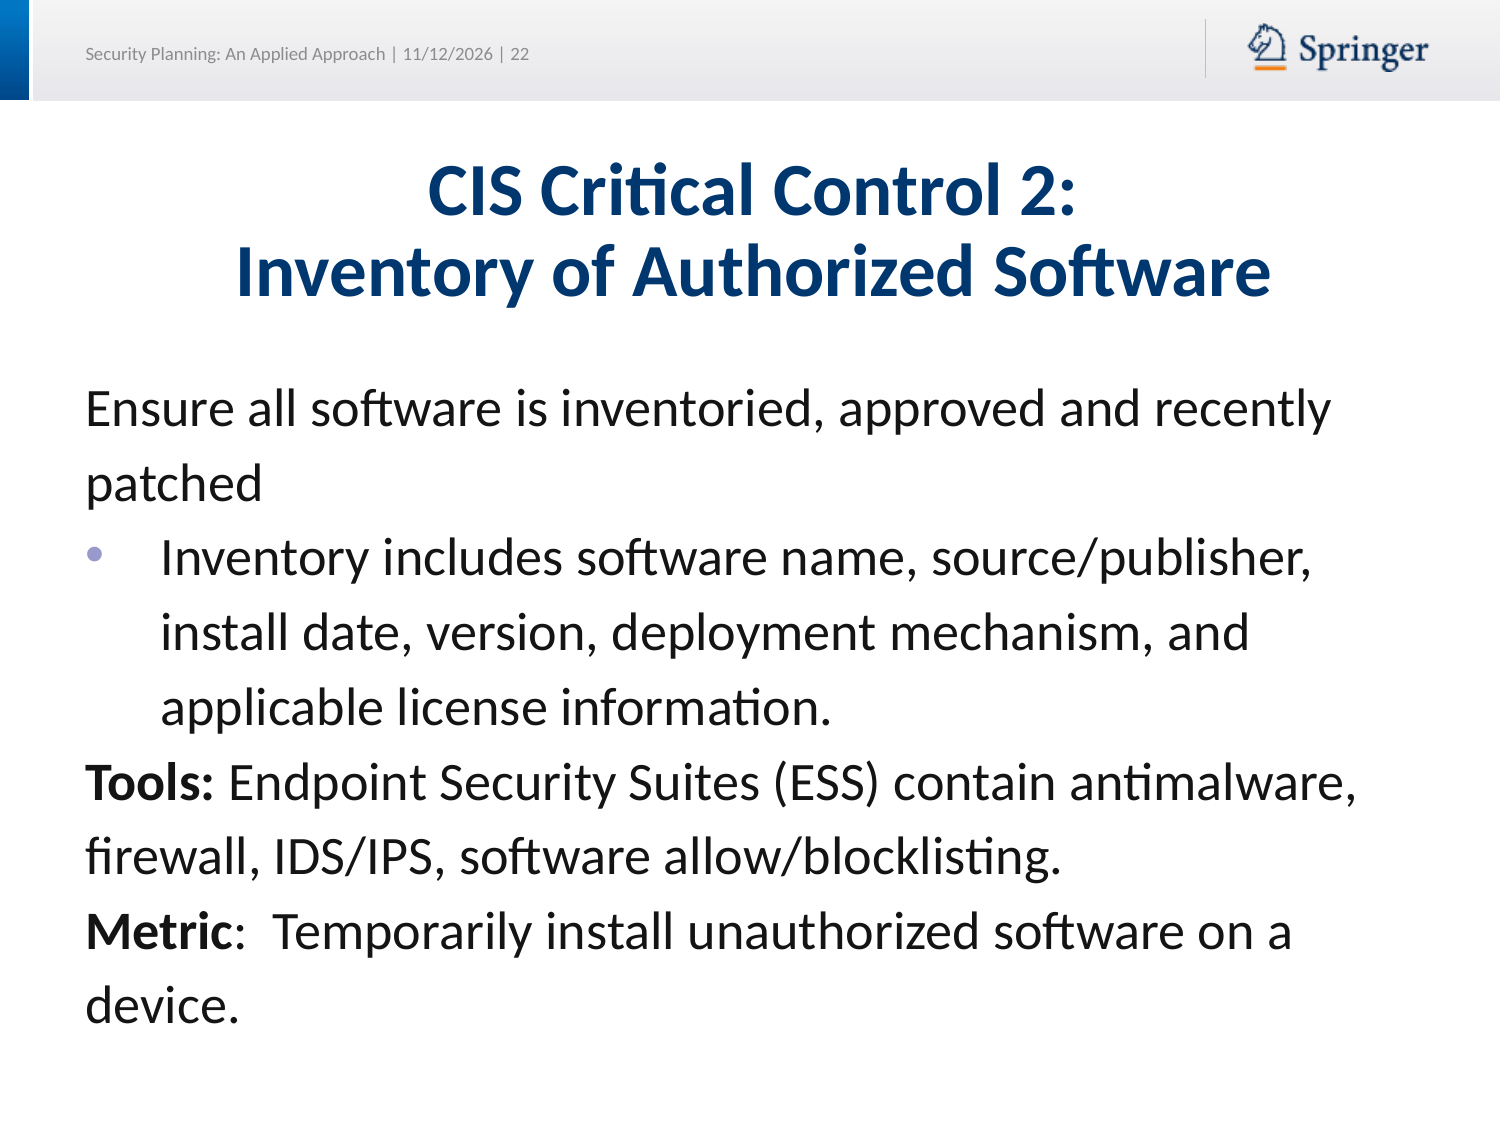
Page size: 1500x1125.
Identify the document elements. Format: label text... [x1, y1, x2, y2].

list Ensure all software is inventoried, approved and recently patched Inventory includes software name, source/publisher, install date, version, deployment mechanism, and applicable license information. Tools: Endpoint Security Suites (ESS) contain antimalware, firewall, IDS/IPS, software allow/blocklisting. Metric: Temporarily install unauthorized software on a device. [85, 362, 1424, 1046]
title CIS Critical Control 2: Inventory of Authorized Software [85, 150, 1424, 314]
picture [33, 0, 1500, 101]
